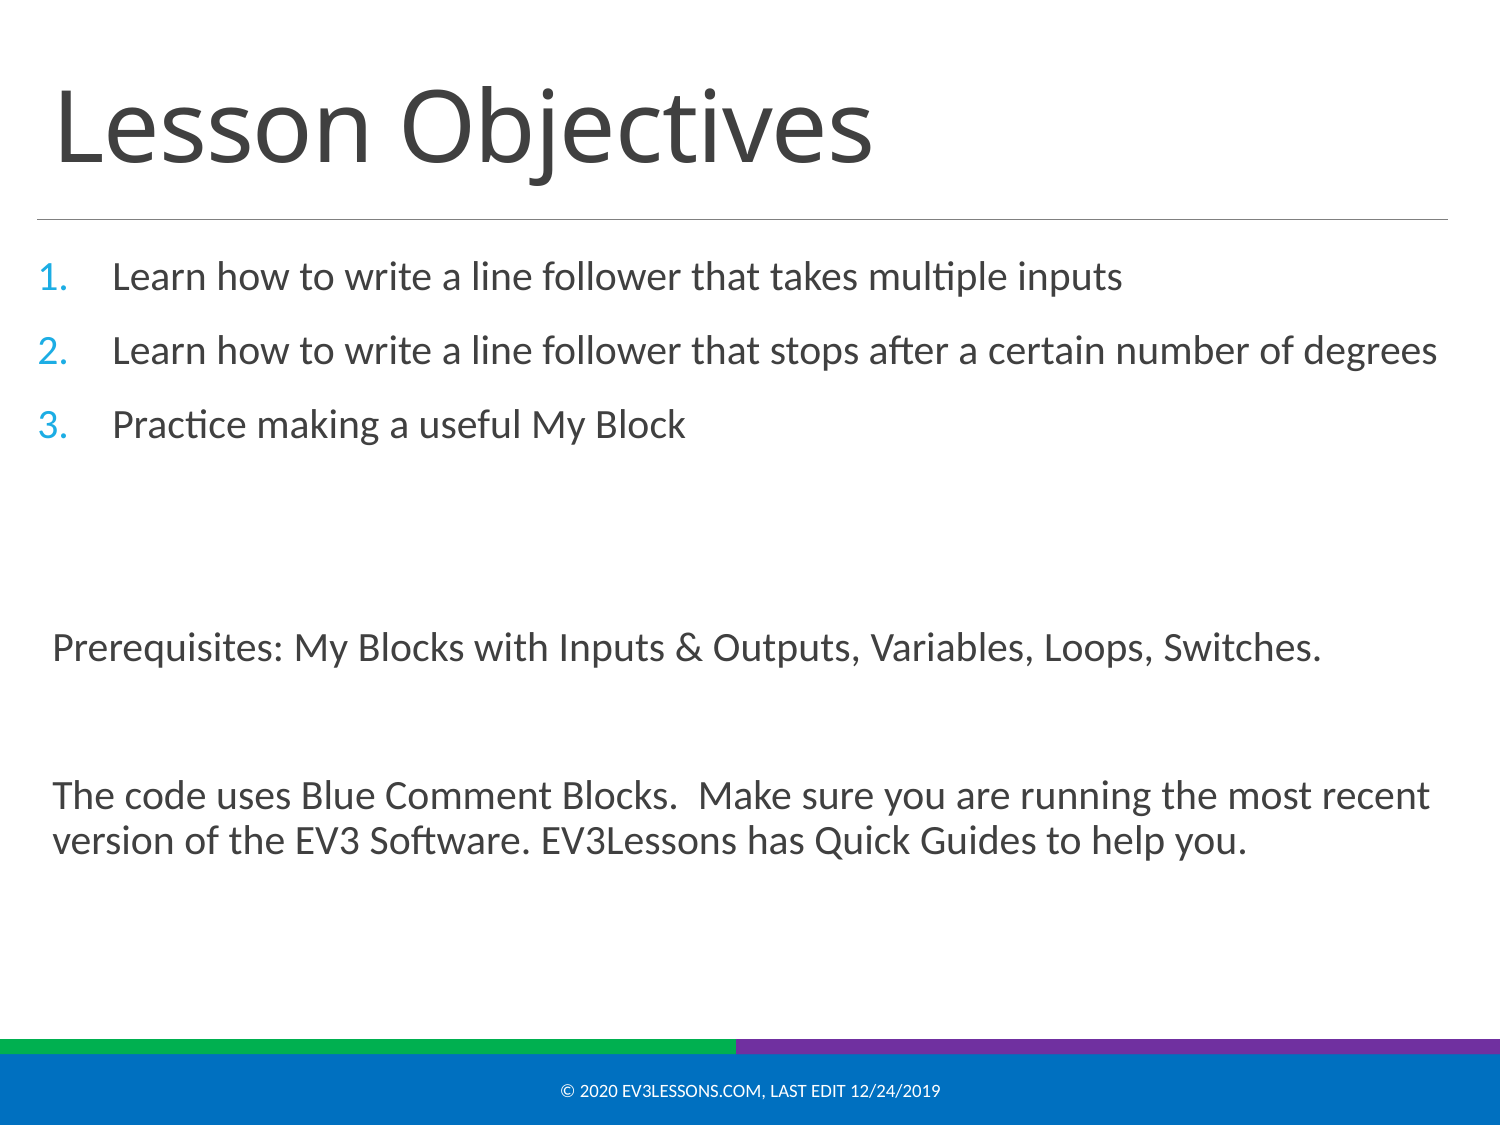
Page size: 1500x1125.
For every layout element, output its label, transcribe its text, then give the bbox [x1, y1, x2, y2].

list Learn how to write a line follower that takes multiple inputs Learn how to write a line follower that stops after a certain number of degrees Practice making a useful My Block Prerequisites: My Blocks with Inputs & Outputs, Variables, Loops, Switches. The code uses Blue Comment Blocks. Make sure you are running the most recent version of the EV3 Software. EV3Lessons has Quick Guides to help you. [37, 246, 1448, 1011]
footer © 2020 EV3Lessons.com, Last edit 12/24/2019 [453, 1059, 1047, 1120]
title Lesson Objectives [37, 47, 1448, 191]
